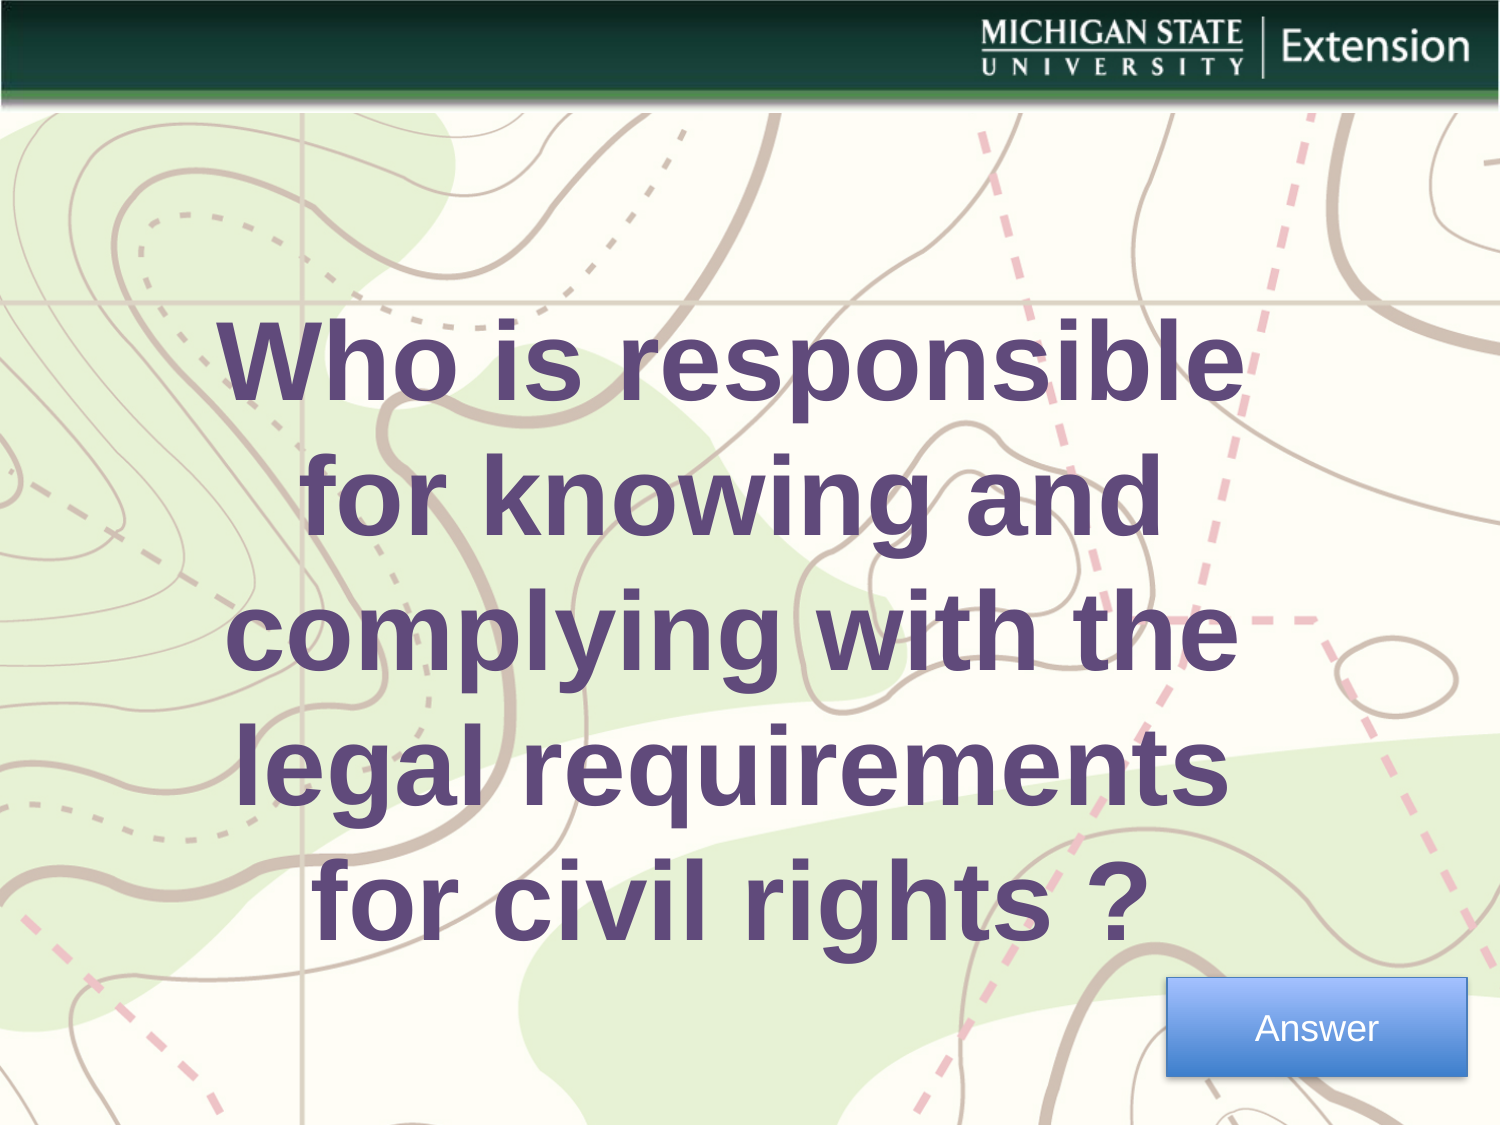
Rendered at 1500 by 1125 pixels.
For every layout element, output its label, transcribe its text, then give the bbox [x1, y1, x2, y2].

text_box Answer [1166, 977, 1468, 1077]
picture [0, 0, 1500, 113]
text_box Who is responsible for knowing and complying with the legal requirements for civil rights ? [147, 280, 1318, 971]
